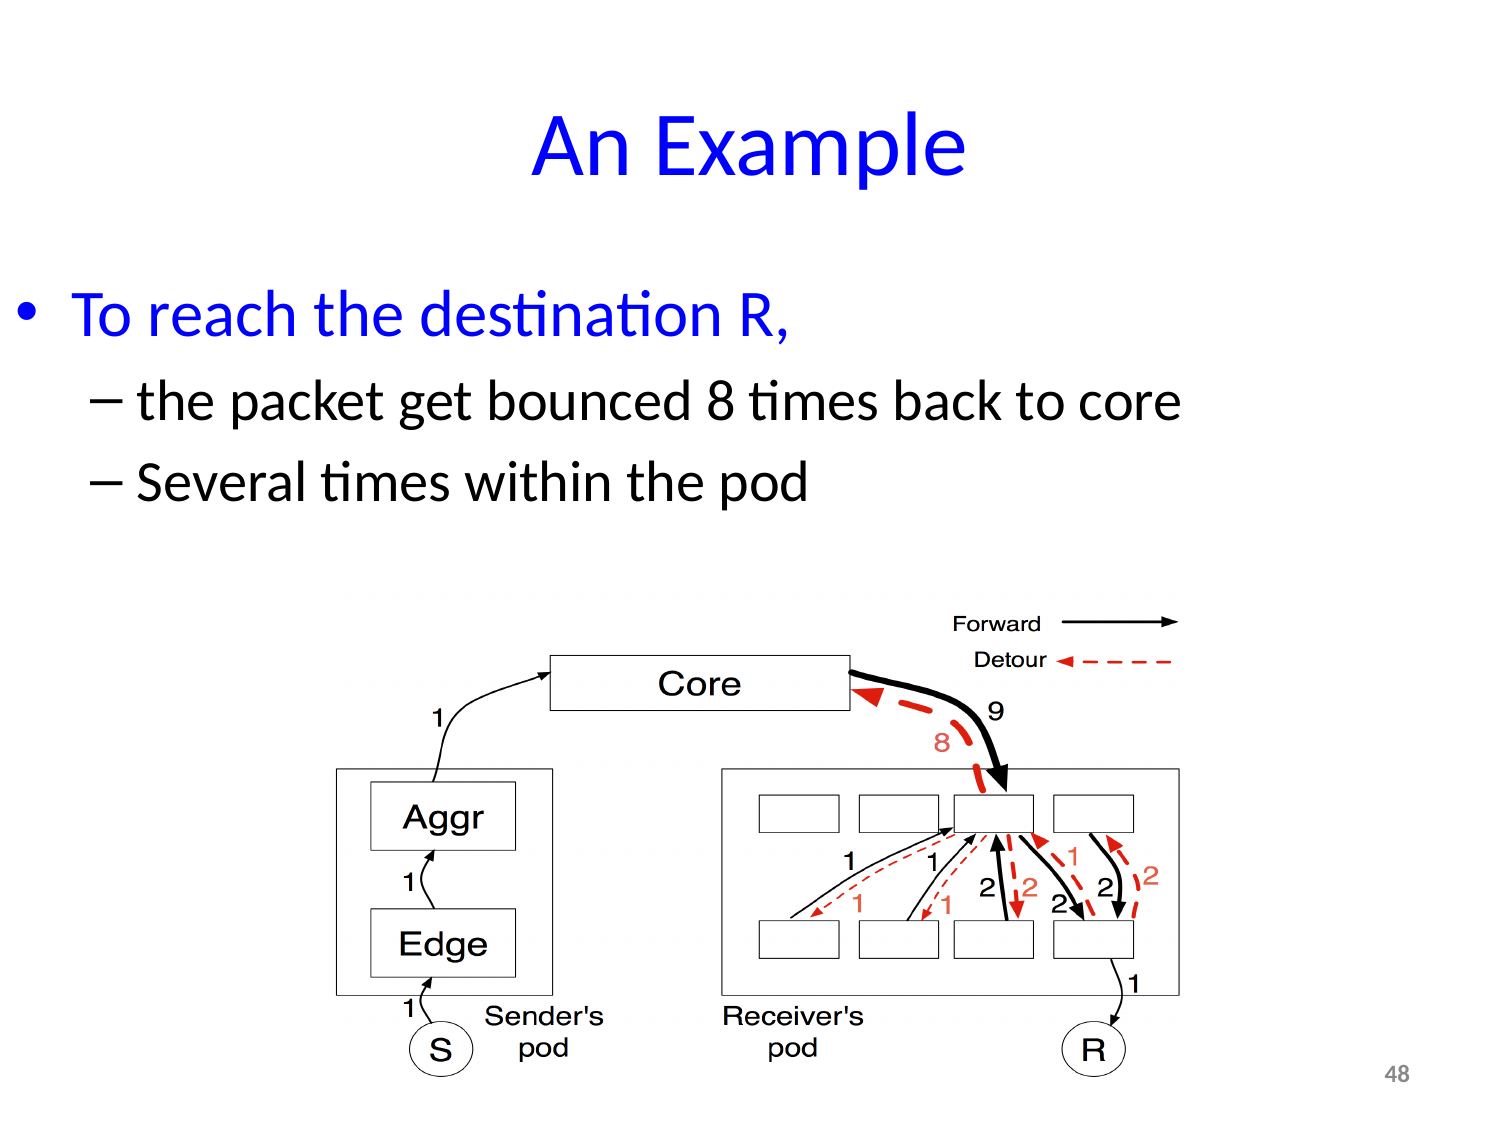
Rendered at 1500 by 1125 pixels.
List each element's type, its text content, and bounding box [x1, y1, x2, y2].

list To reach the destination R, the packet get bounced 8 times back to core Several times within the pod [0, 262, 1500, 1006]
slide_number 48 [1074, 1042, 1425, 1103]
title An Example [74, 44, 1426, 233]
text_box [324, 587, 1193, 1086]
